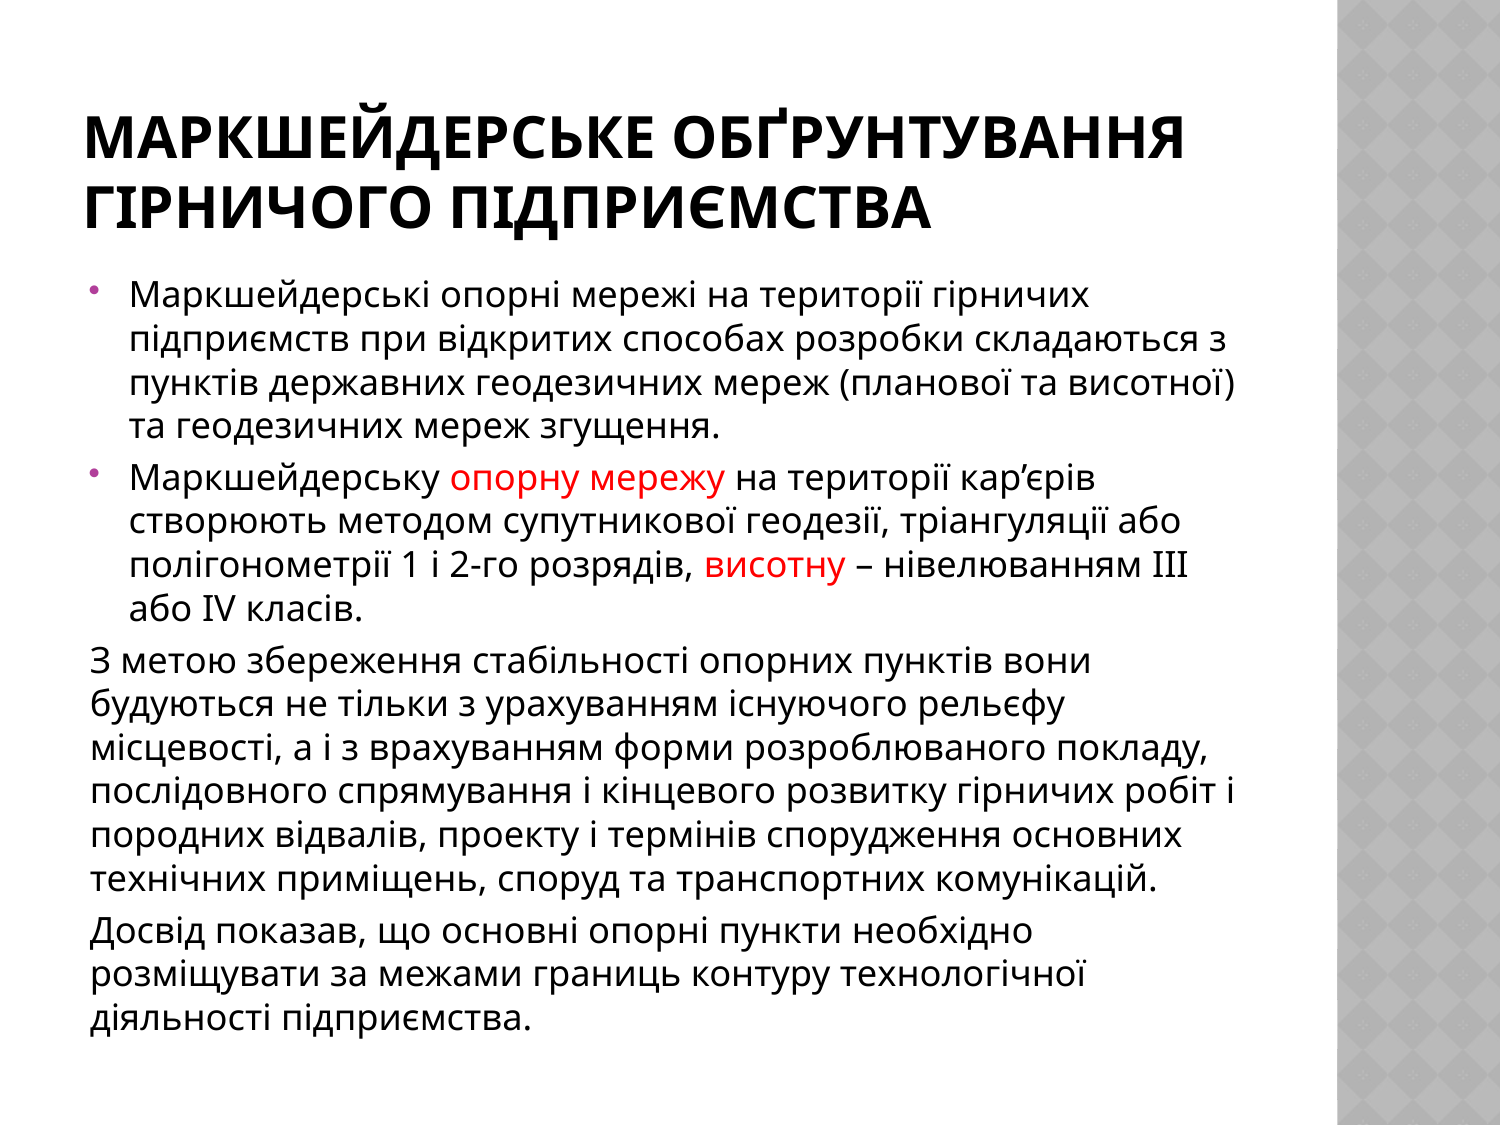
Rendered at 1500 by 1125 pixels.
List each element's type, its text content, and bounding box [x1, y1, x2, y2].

list Маркшейдерські опорні мережі на території гірничих підприємств при відкритих способах розробки складаються з пунктів державних геодезичних мереж (планової та висотної) та геодезичних мереж згущення. Маркшейдерську опорну мережу на території кар’єрів створюють методом супутникової геодезії, тріангуляції або полігонометрії 1 і 2-го розрядів, висотну – нівелюванням III або IV класів. З метою збереження стабільності опорних пунктів вони будуються не тільки з урахуванням існуючого рельєфу місцевості, а і з врахуванням форми розроблюваного покладу, послідовного спрямування і кінцевого розвитку гірничих робіт і породних відвалів, проекту і термінів спорудження основних технічних приміщень, споруд та транспортних комунікацій. Досвід показав, що основні опорні пункти необхідно розміщувати за межами границь контуру технологічної діяльності підприємства. [75, 264, 1263, 1059]
title Маркшейдерське обґрунтування гірничого підприємства [75, 52, 1263, 240]
